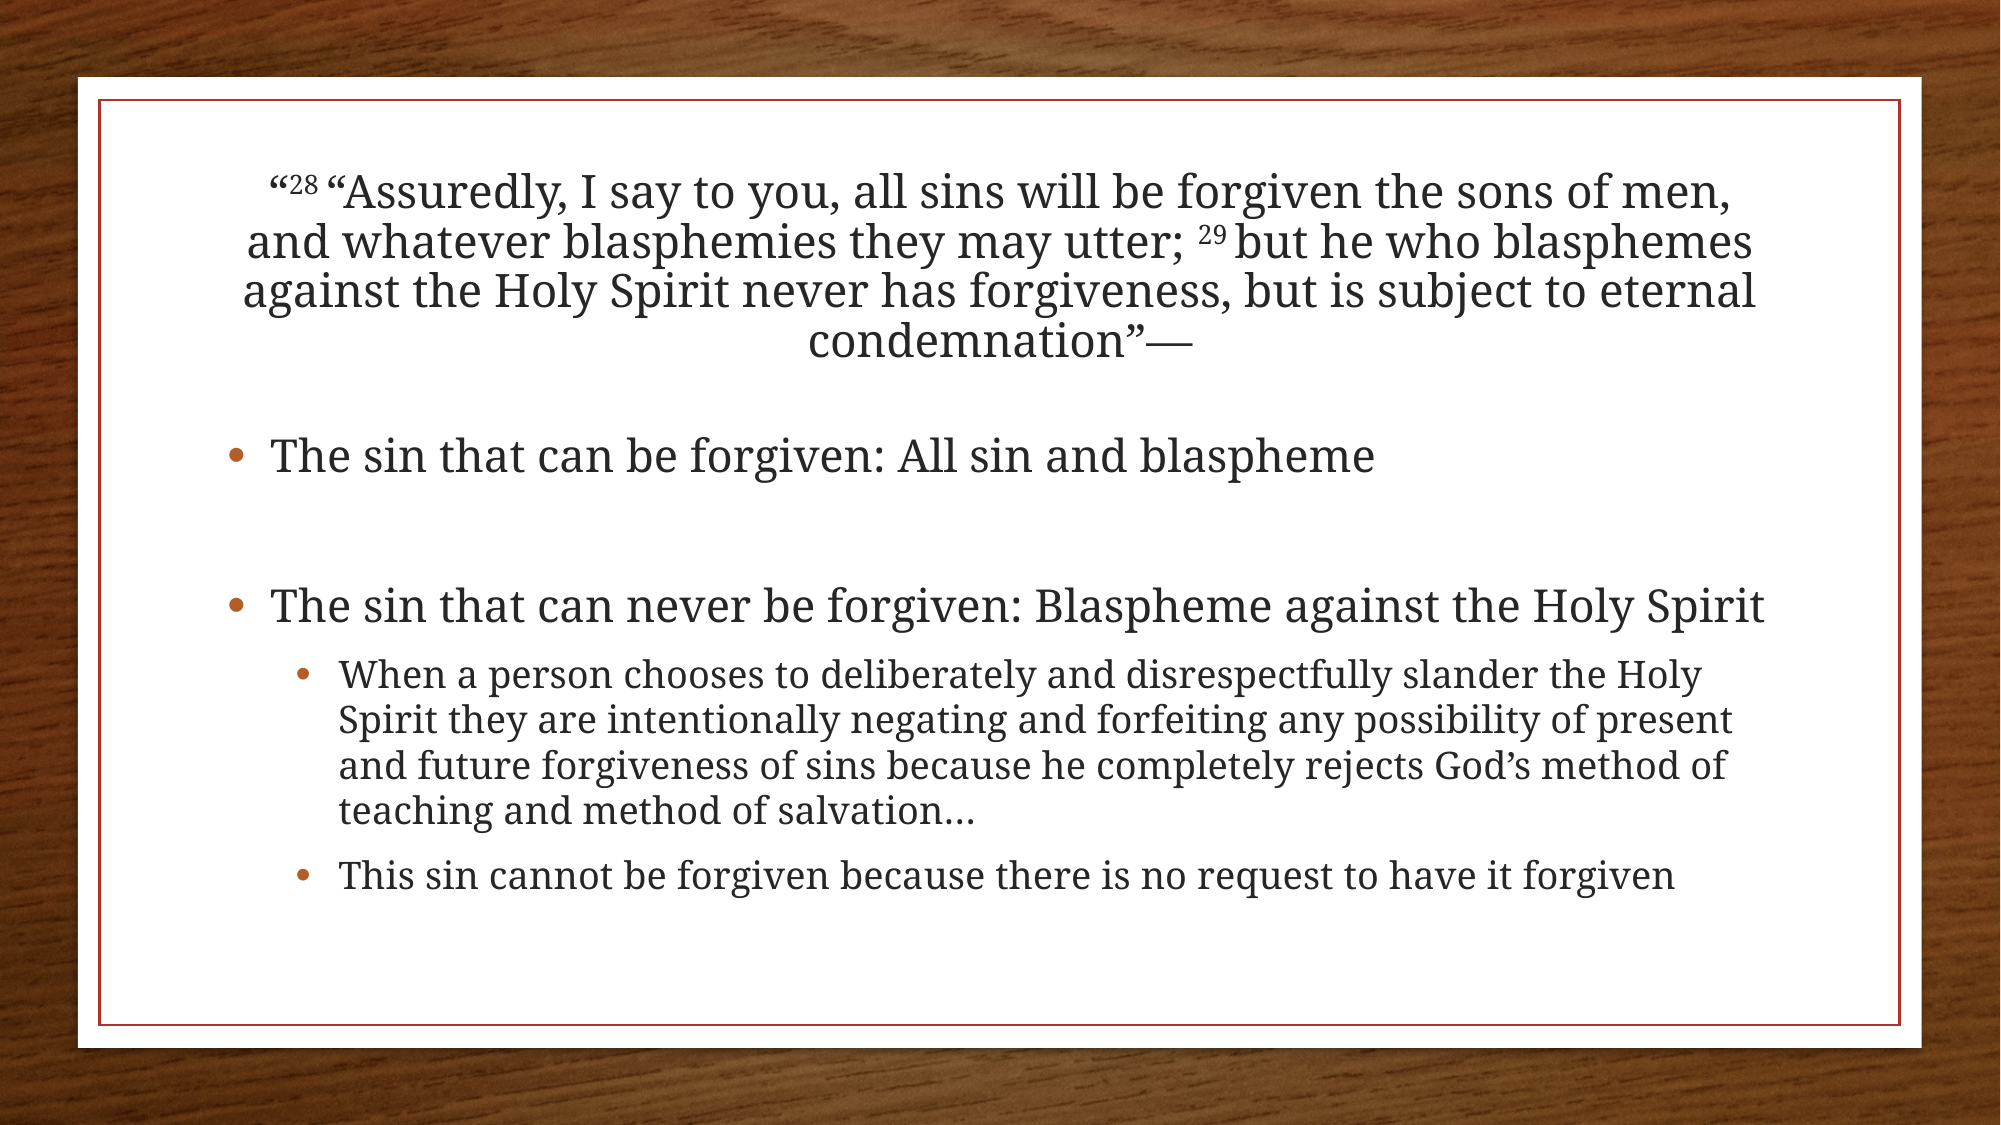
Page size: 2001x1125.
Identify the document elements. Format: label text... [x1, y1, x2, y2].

text_box [0, 0, 2000, 1125]
text_box [77, 76, 1923, 1049]
title “28 “Assuredly, I say to you, all sins will be forgiven the sons of men, and whatever blasphemies they may utter; 29 but he who blasphemes against the Holy Spirit never has forgiveness, but is subject to eternal condemnation”— [212, 161, 1788, 375]
text_box [99, 99, 1900, 1026]
list The sin that can be forgiven: All sin and blaspheme The sin that can never be forgiven: Blaspheme against the Holy Spirit When a person chooses to deliberately and disrespectfully slander the Holy Spirit they are intentionally negating and forfeiting any possibility of present and future forgiveness of sins because he completely rejects God’s method of teaching and method of salvation… This sin cannot be forgiven because there is no request to have it forgiven [212, 419, 1788, 964]
